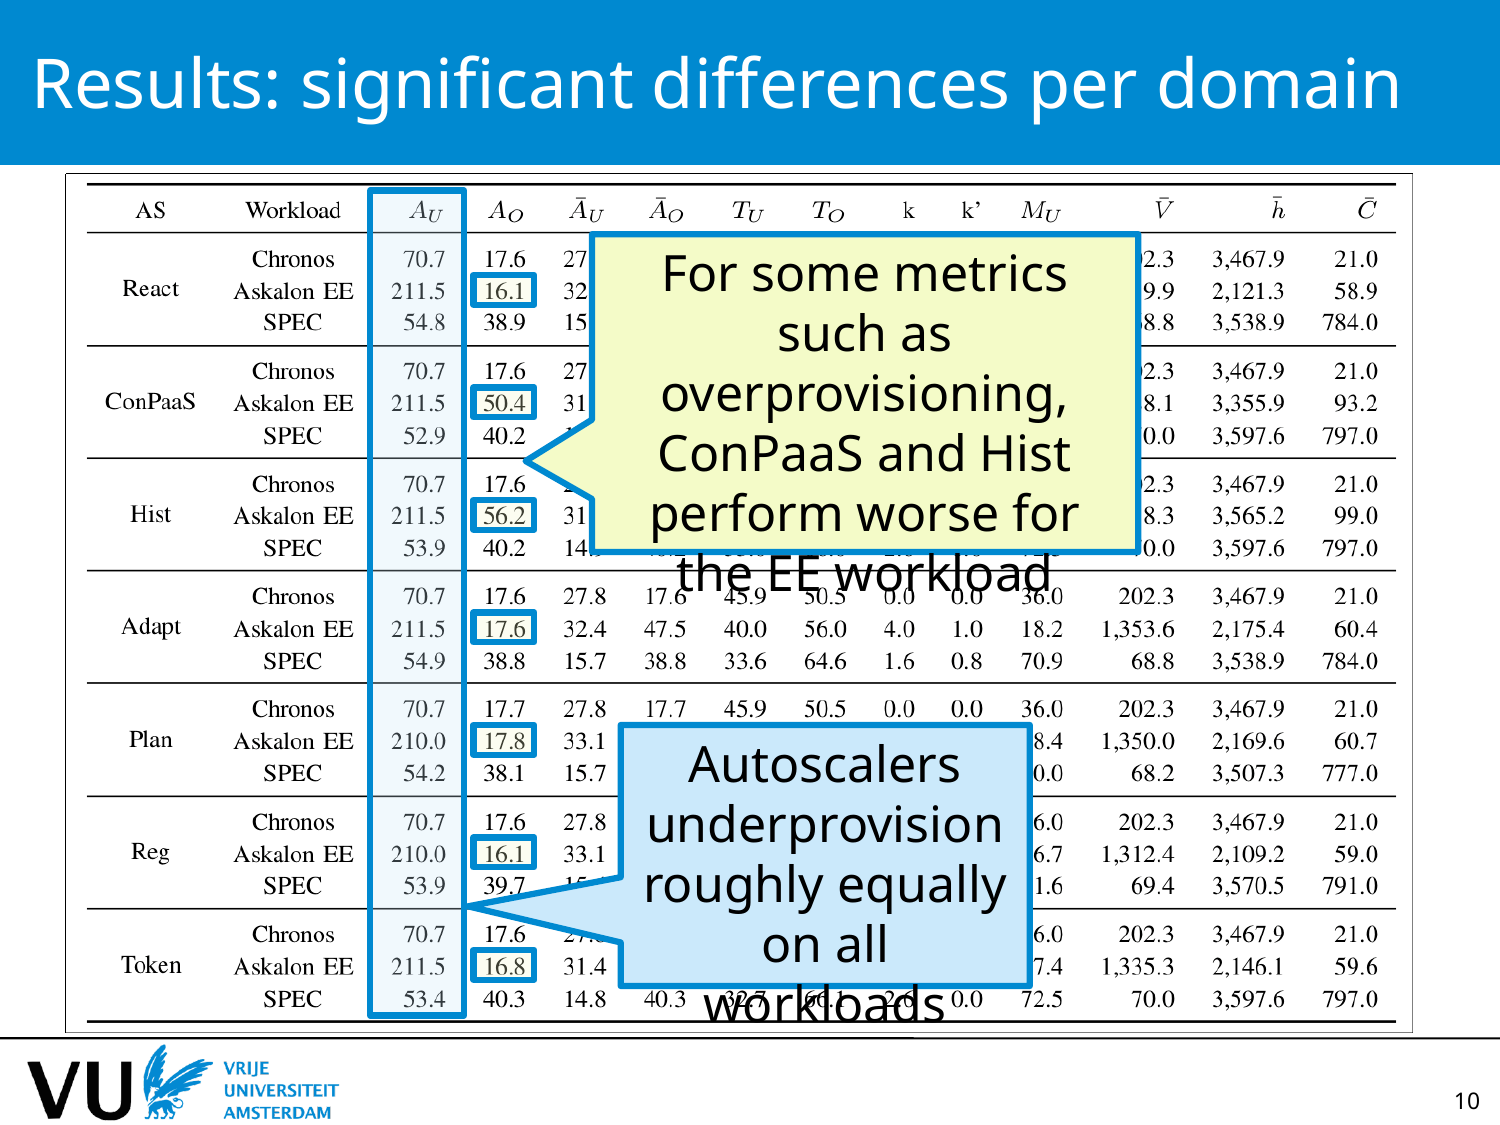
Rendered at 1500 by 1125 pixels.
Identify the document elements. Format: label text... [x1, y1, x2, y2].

title Results: significant differences per domain [31, 7, 1469, 155]
picture [4, 1035, 361, 1125]
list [65, 173, 1413, 1033]
